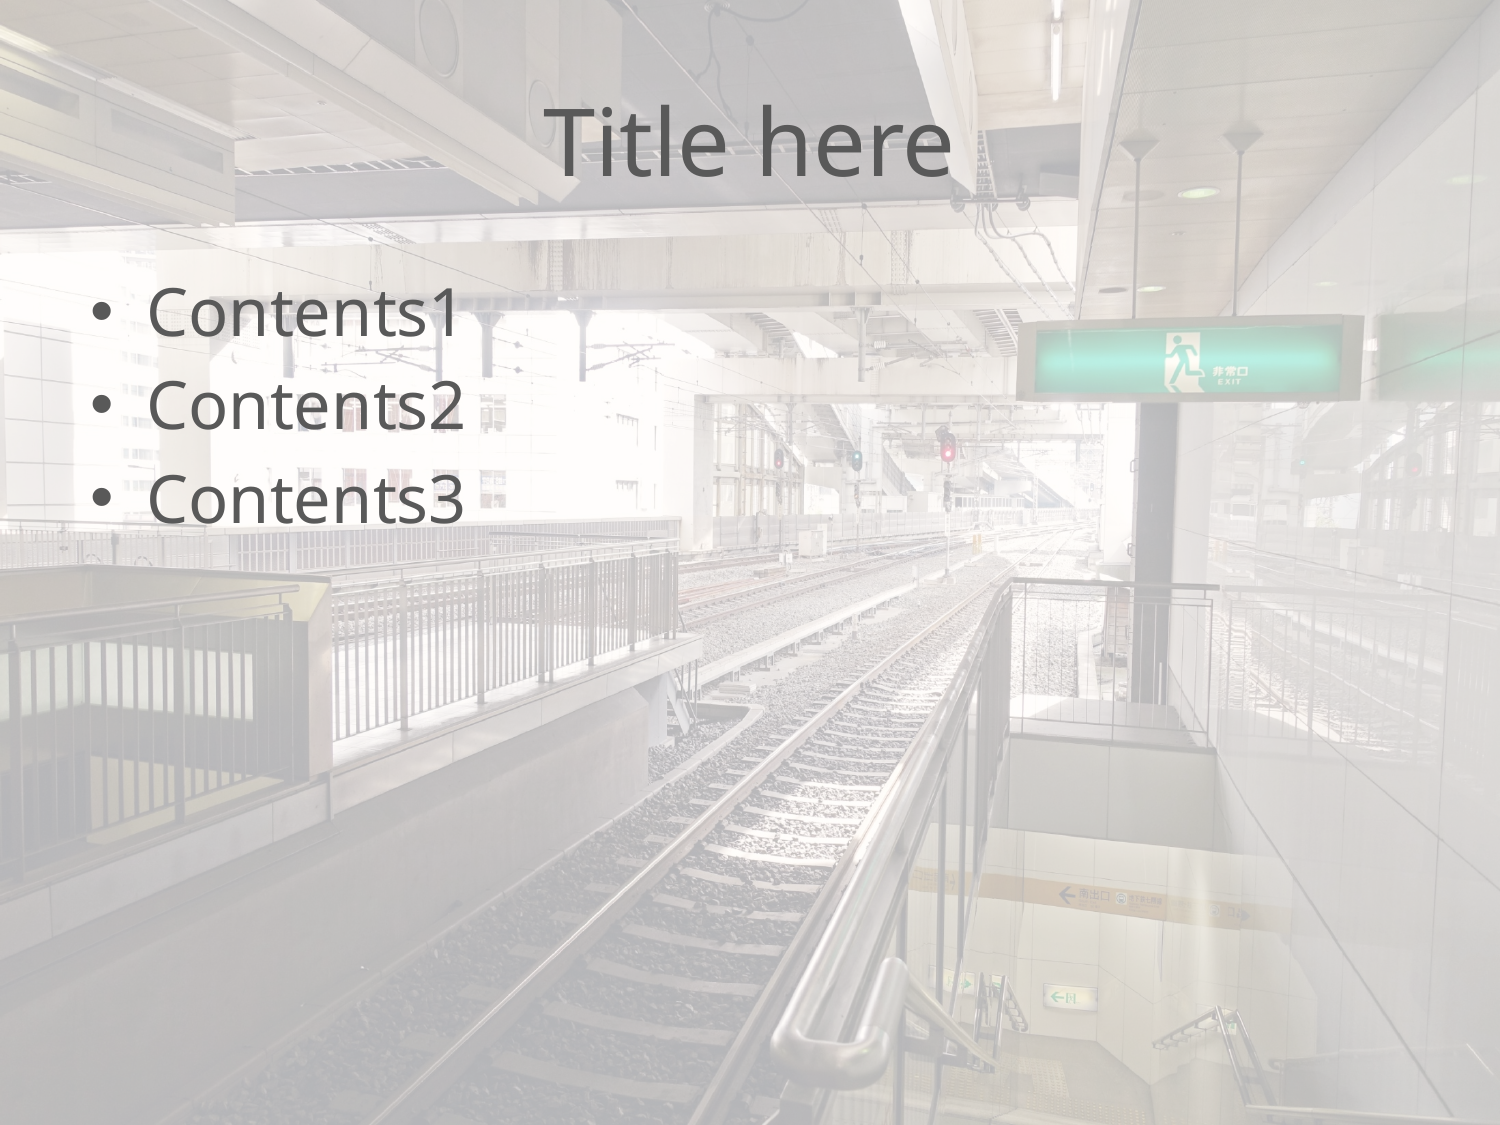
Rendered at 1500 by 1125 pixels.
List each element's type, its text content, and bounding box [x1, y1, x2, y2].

title Title here [75, 45, 1425, 233]
list Contents1 Contents2 Contents3 [75, 262, 1425, 1005]
text_box [0, 0, 1500, 1125]
